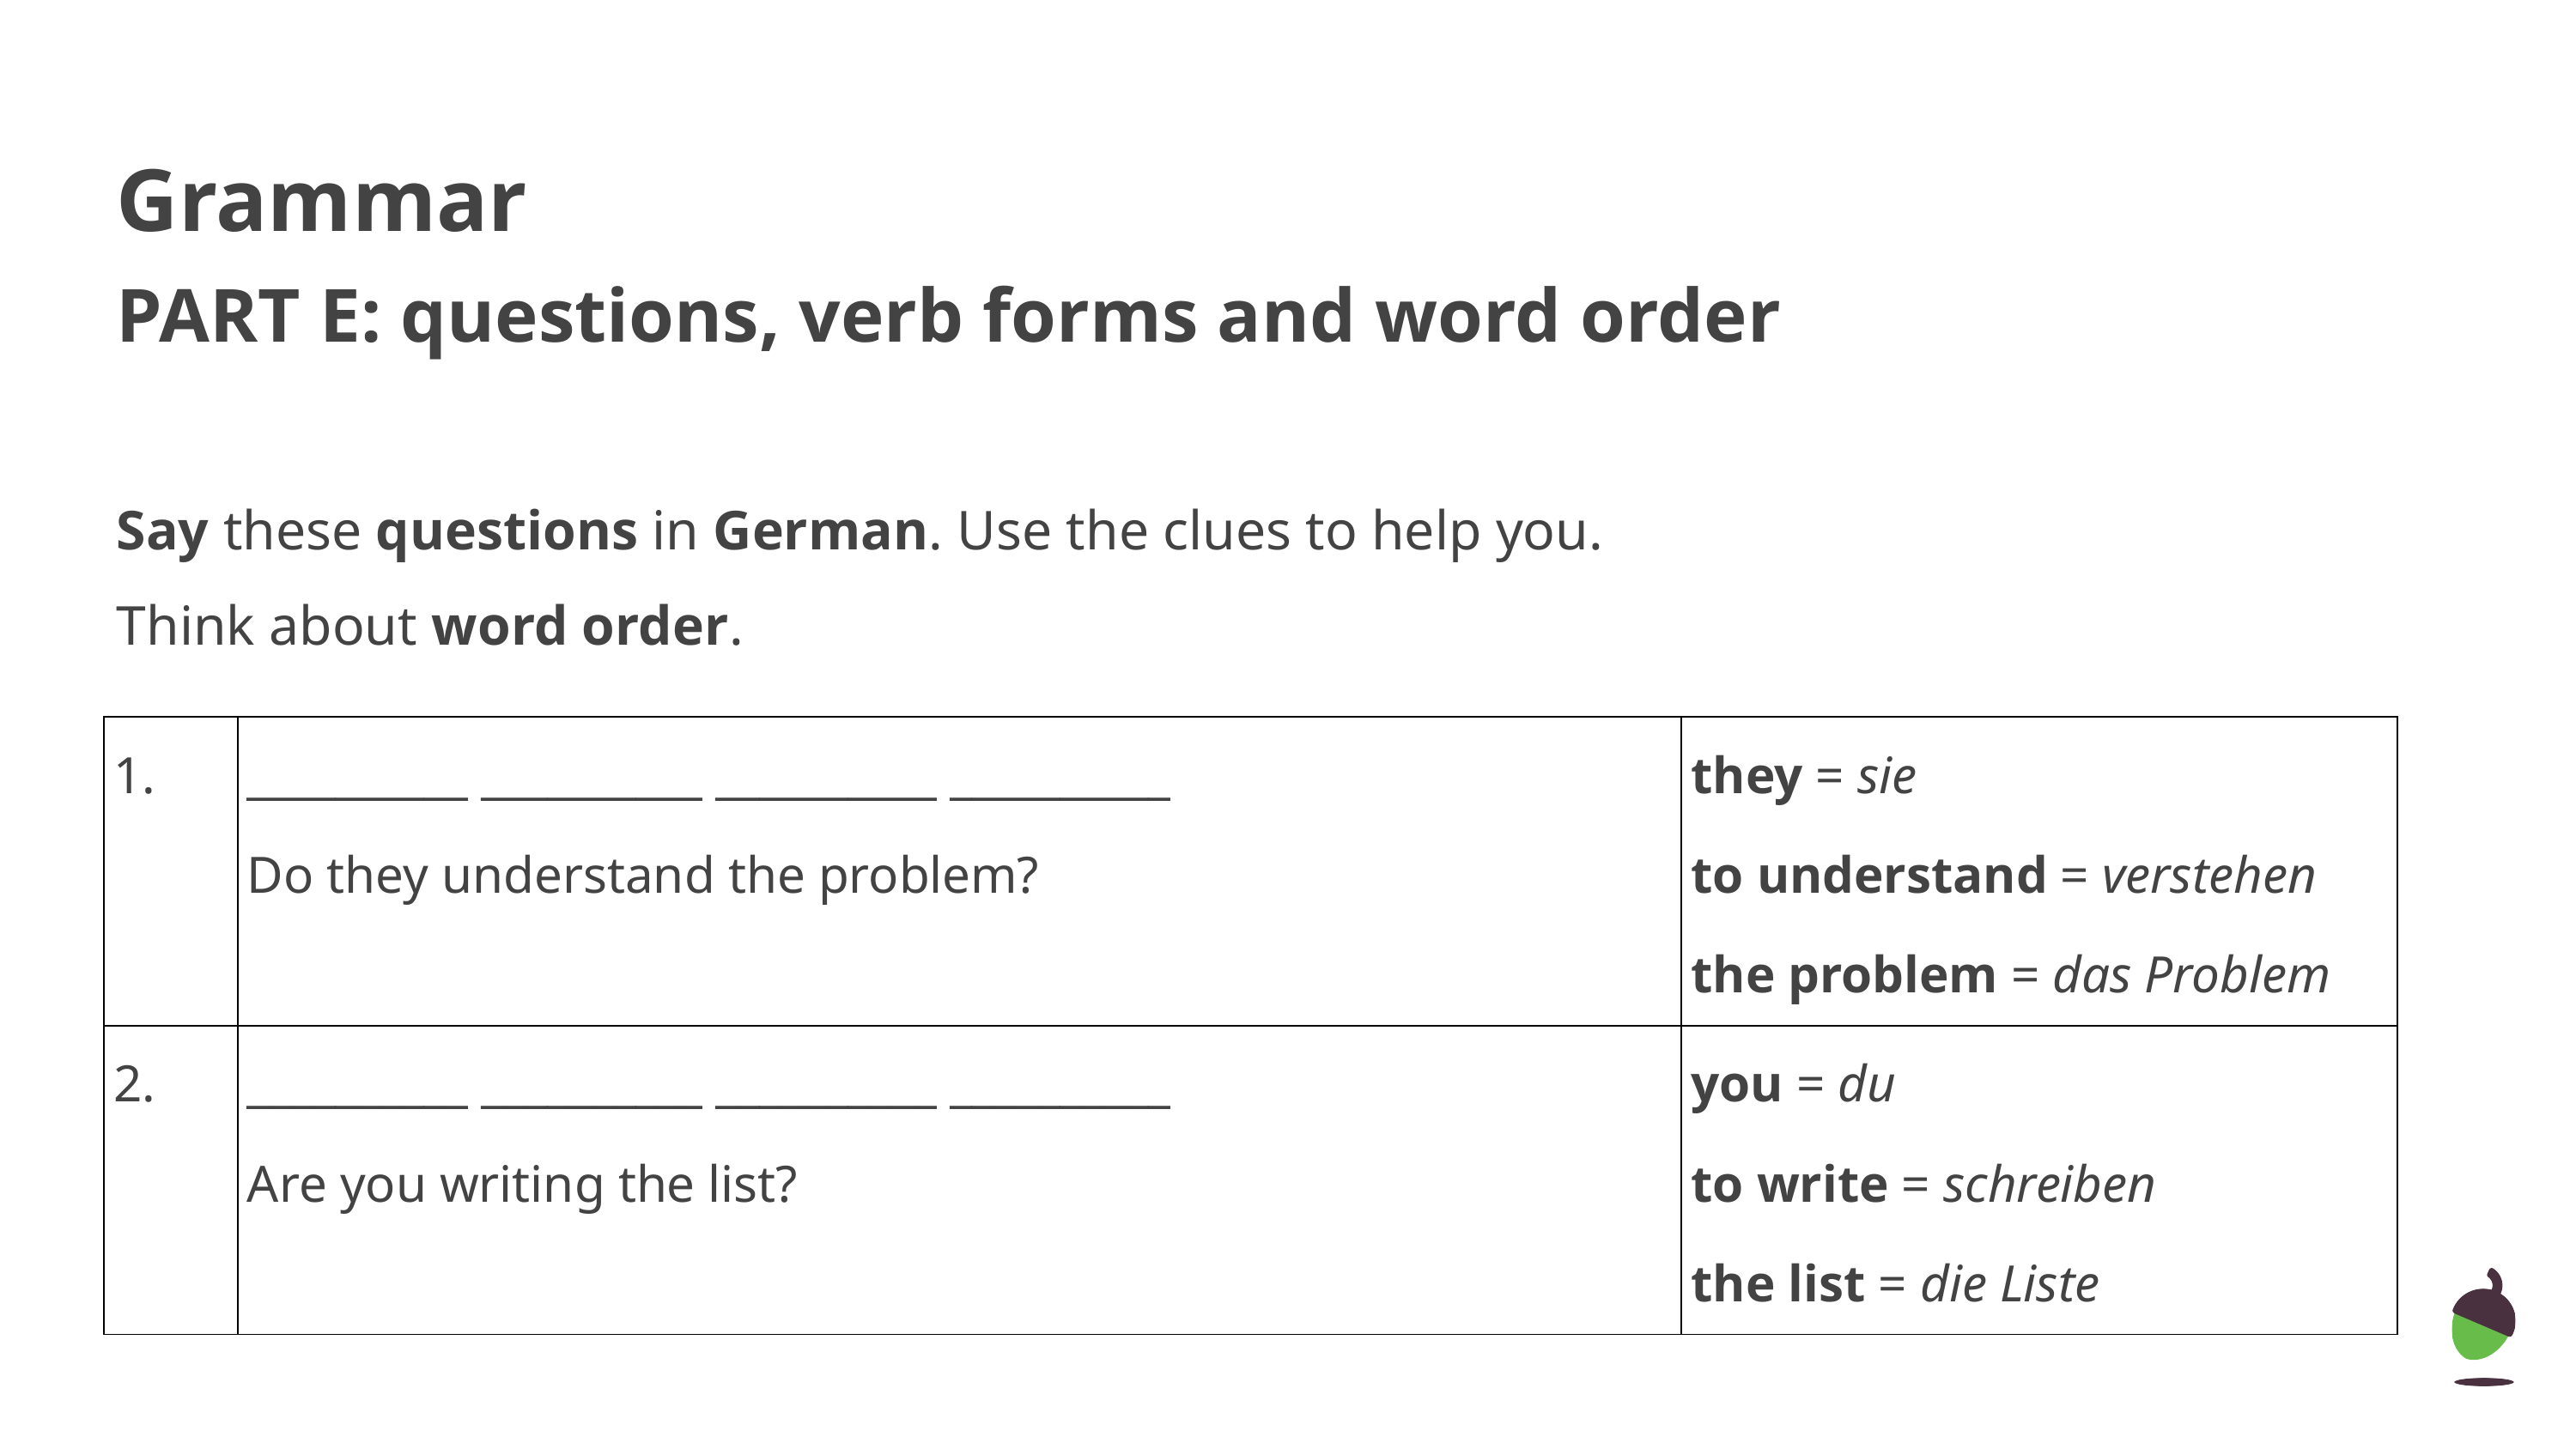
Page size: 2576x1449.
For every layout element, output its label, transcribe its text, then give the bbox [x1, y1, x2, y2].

table_cell you = du to write = schreiben the list = die Liste [1682, 1027, 2397, 1334]
table_cell __________ __________ __________ __________ Are you writing the list? [239, 1027, 1680, 1334]
text_box Grammar PART E: questions, verb forms and word order Say these questions in German. Use the clues to help you. Think about word order. [103, 124, 2536, 1258]
table_header they = sie to understand = verstehen the problem = das Problem [1682, 718, 2397, 1025]
table_header __________ __________ __________ __________ Do they understand the problem? [239, 718, 1680, 1025]
picture [2451, 1268, 2516, 1386]
table_header 1. [105, 718, 237, 1025]
table_cell 2. [105, 1027, 237, 1334]
